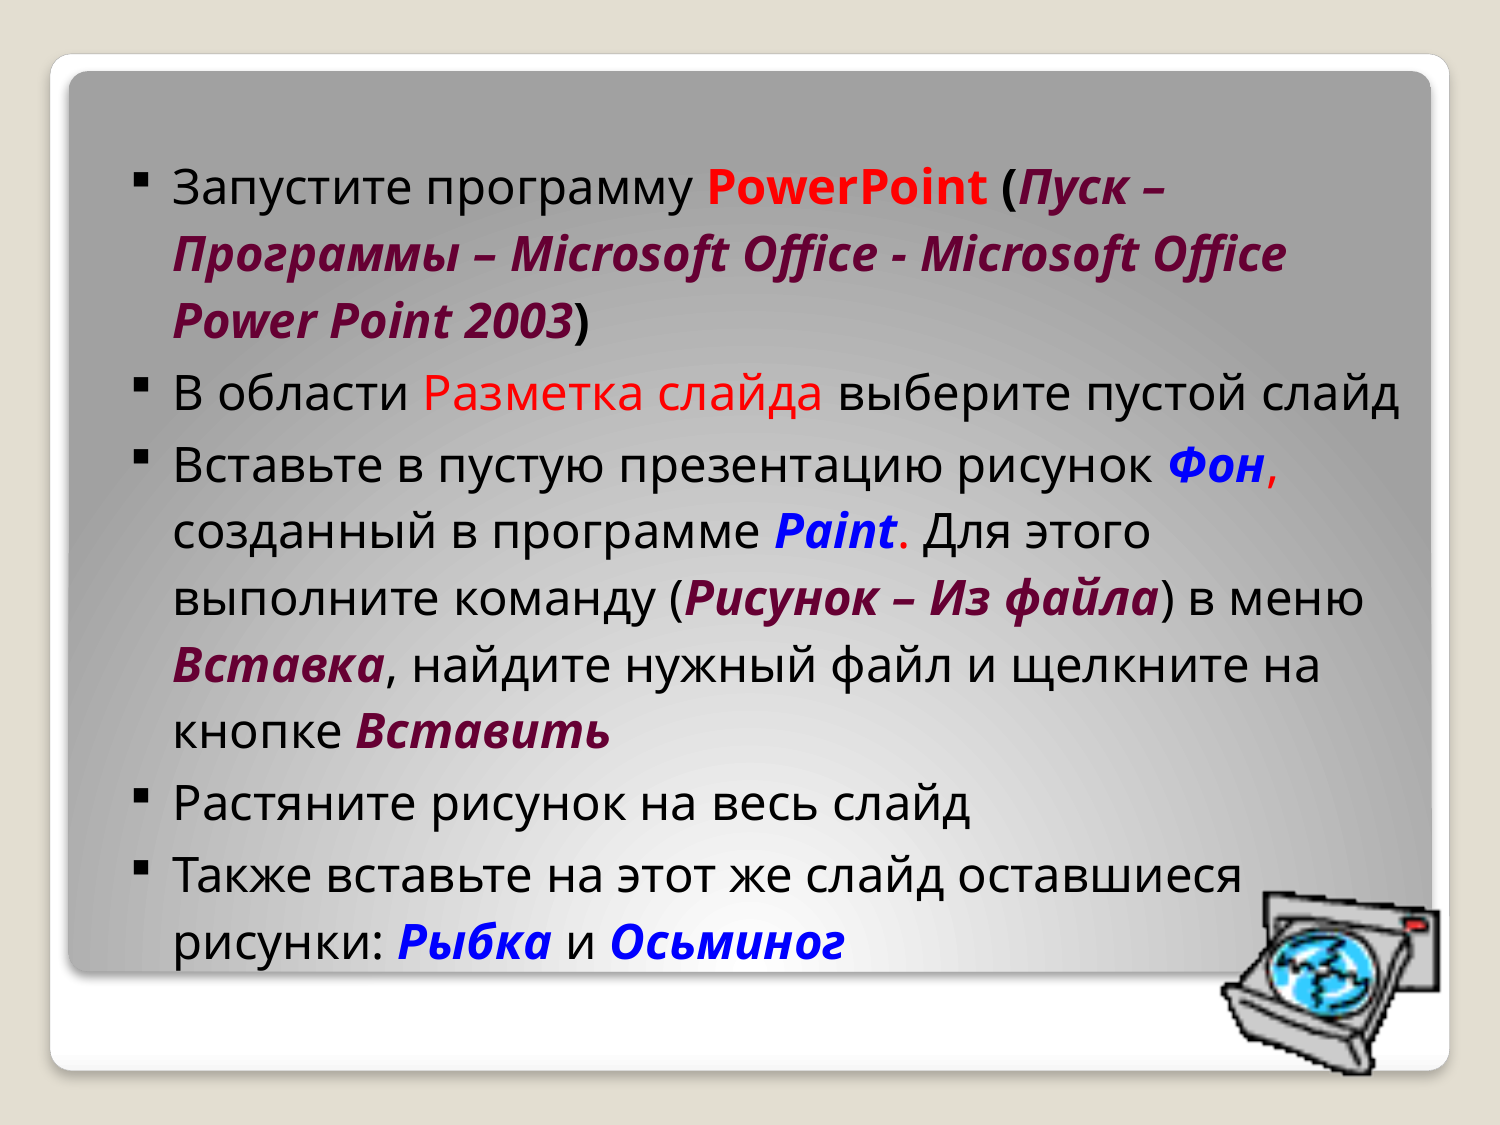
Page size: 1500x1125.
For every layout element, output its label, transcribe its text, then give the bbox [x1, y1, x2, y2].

picture [1210, 869, 1465, 1098]
list Запустите программу PowerPoint (Пуск – Программы – Microsoft Office - Microsoft Office Power Point 2003) В области Разметка слайда выберите пустой слайд Вставьте в пустую презентацию рисунок Фон, созданный в программе Paint. Для этого выполните команду (Рисунок – Из файла) в меню Вставка, найдите нужный файл и щелкните на кнопке Вставить Растяните рисунок на весь слайд Также вставьте на этот же слайд оставшиеся рисунки: Рыбка и Осьминог [99, 137, 1423, 994]
